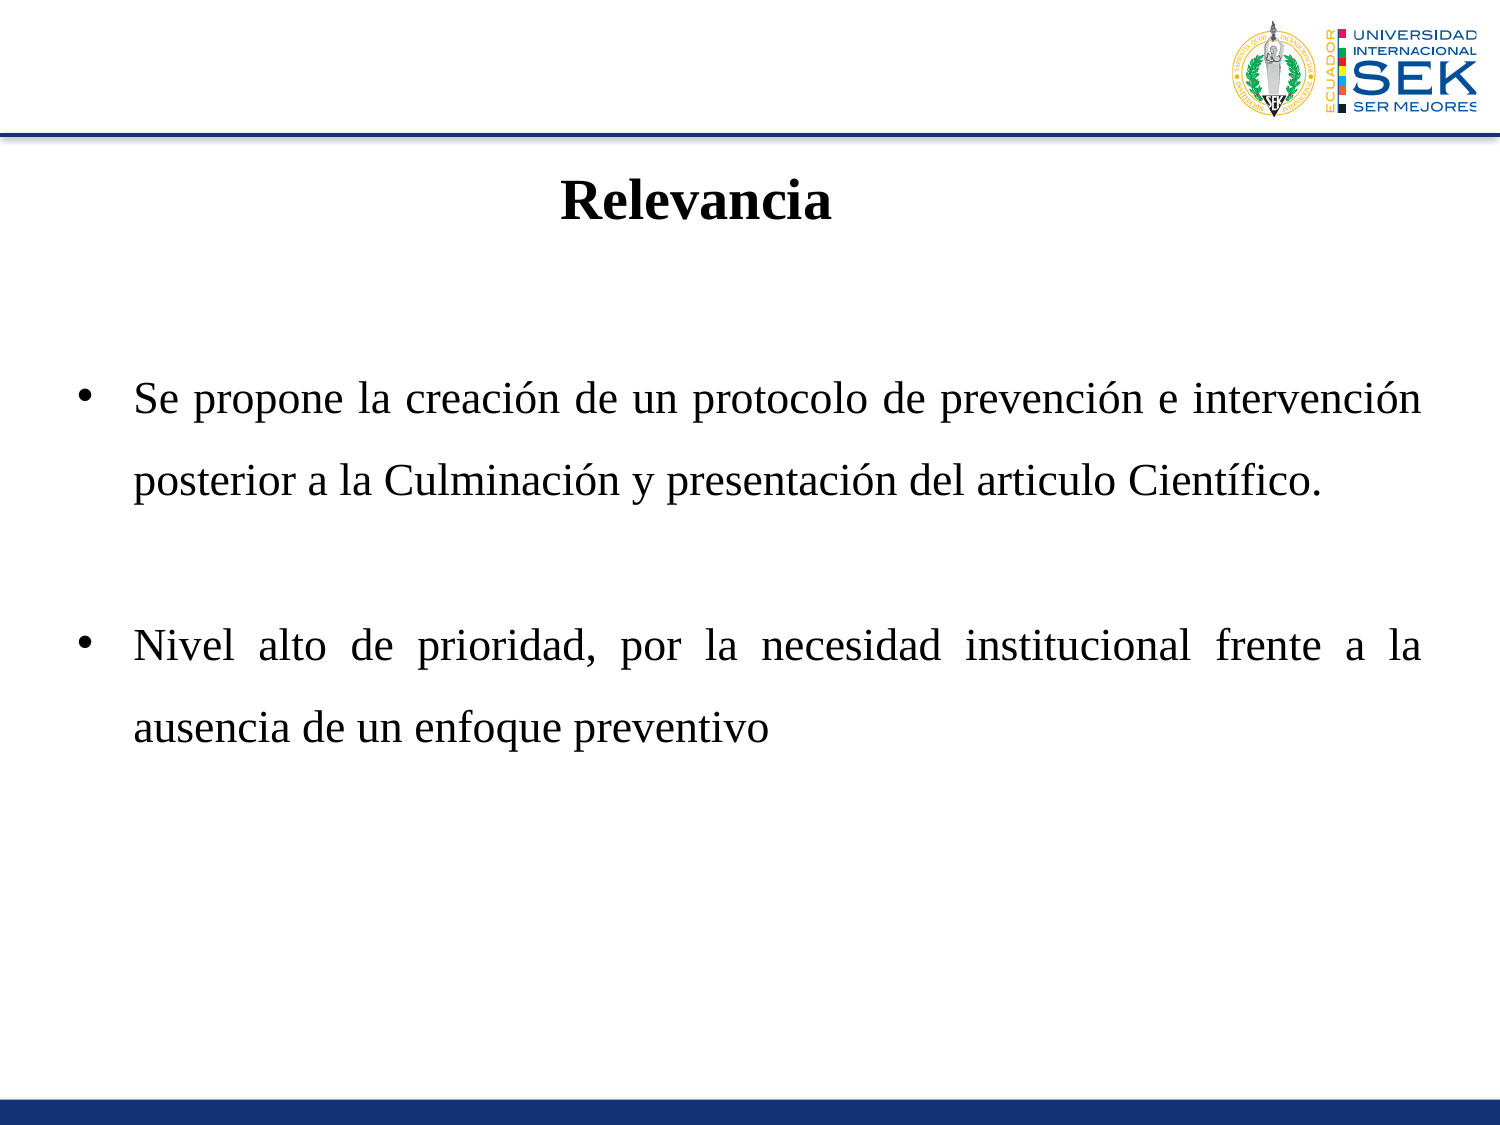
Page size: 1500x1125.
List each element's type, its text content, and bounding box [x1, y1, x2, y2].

text_box Se propone la creación de un protocolo de prevención e intervención posterior a la Culminación y presentación del articulo Científico. Nivel alto de prioridad, por la necesidad institucional frente a la ausencia de un enfoque preventivo [62, 332, 1438, 870]
text_box [0, 1099, 1500, 1125]
text_box Relevancia [535, 153, 858, 239]
picture [1232, 21, 1477, 117]
